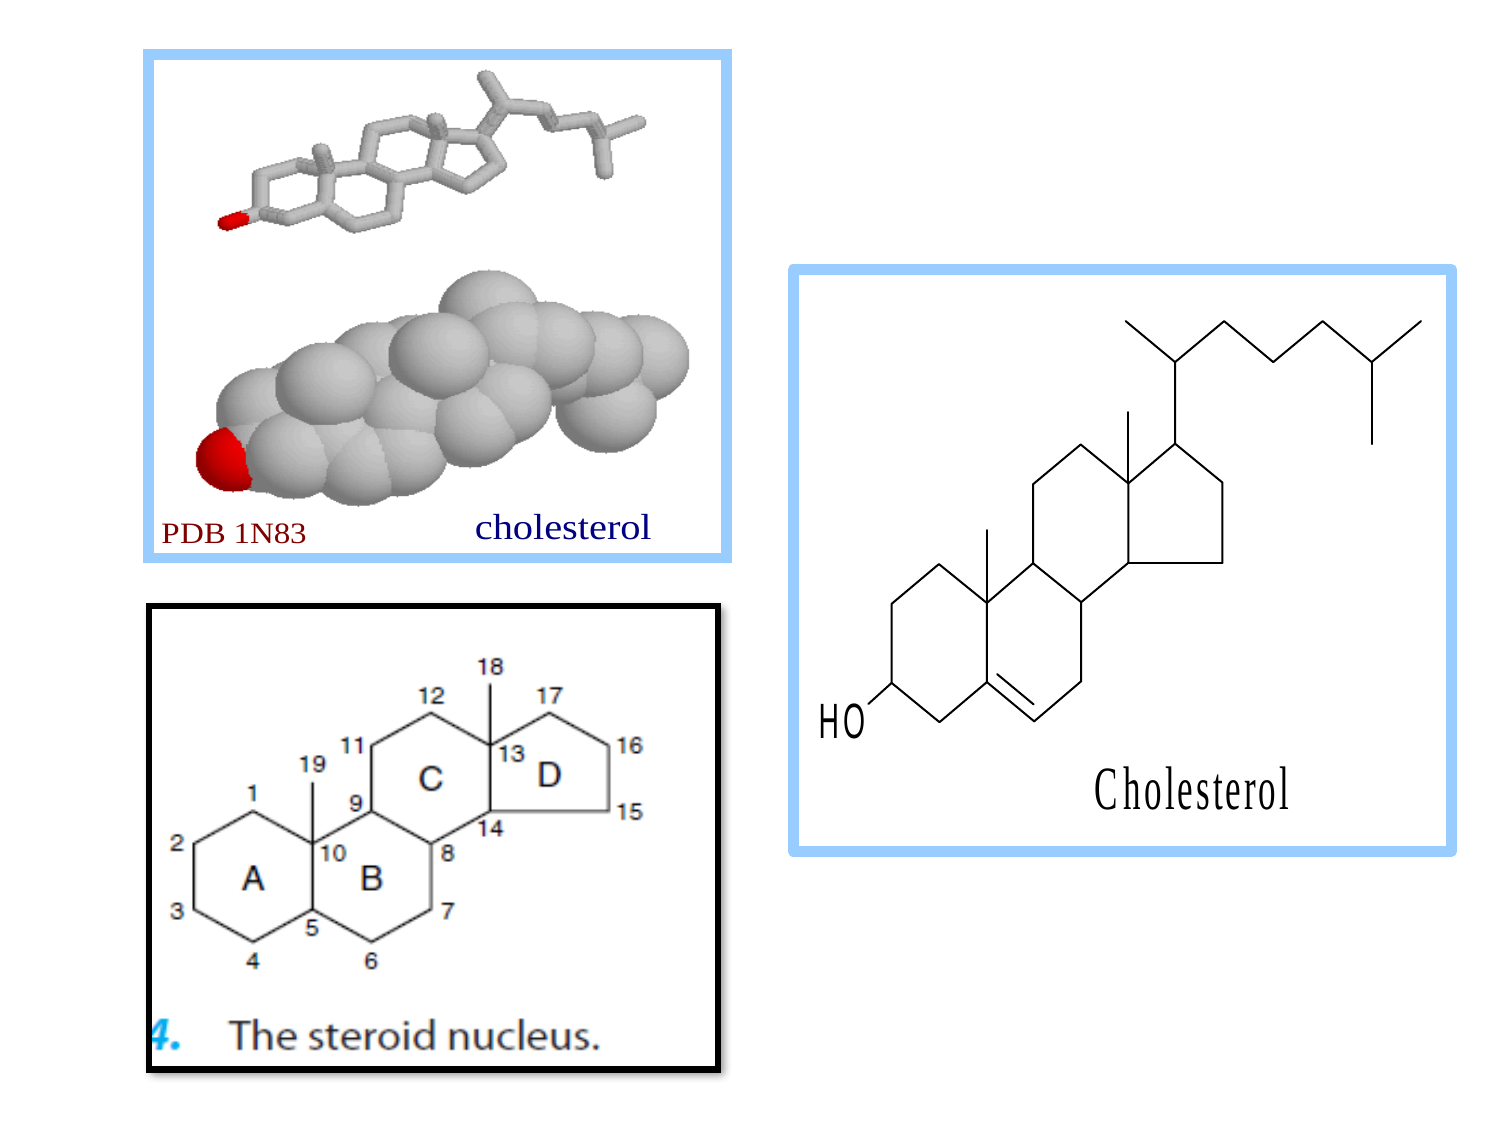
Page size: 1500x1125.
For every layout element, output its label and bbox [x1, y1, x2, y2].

text_box [784, 257, 1460, 859]
picture [152, 609, 716, 1067]
text_box [140, 46, 734, 563]
